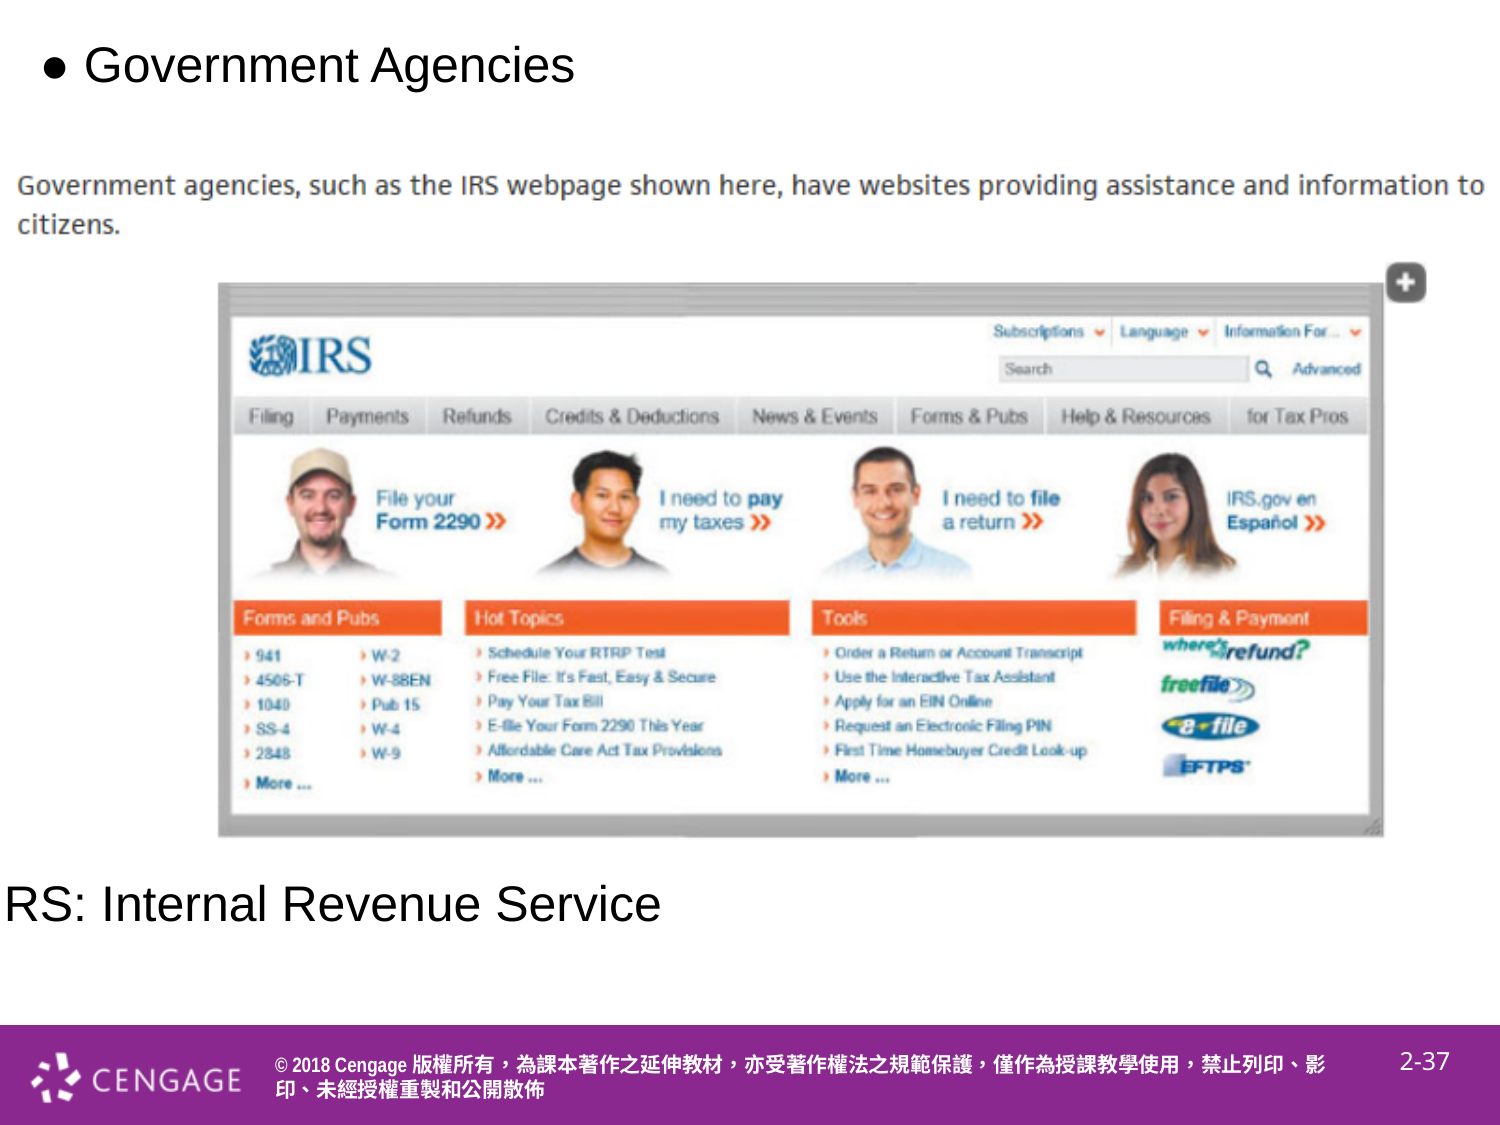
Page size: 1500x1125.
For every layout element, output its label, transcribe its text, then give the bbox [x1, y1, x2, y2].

text_box IRS: Internal Revenue Service [0, 884, 678, 940]
picture [21, 1043, 246, 1111]
picture [0, 160, 1500, 876]
text_box ● Government Agencies [0, 24, 613, 100]
